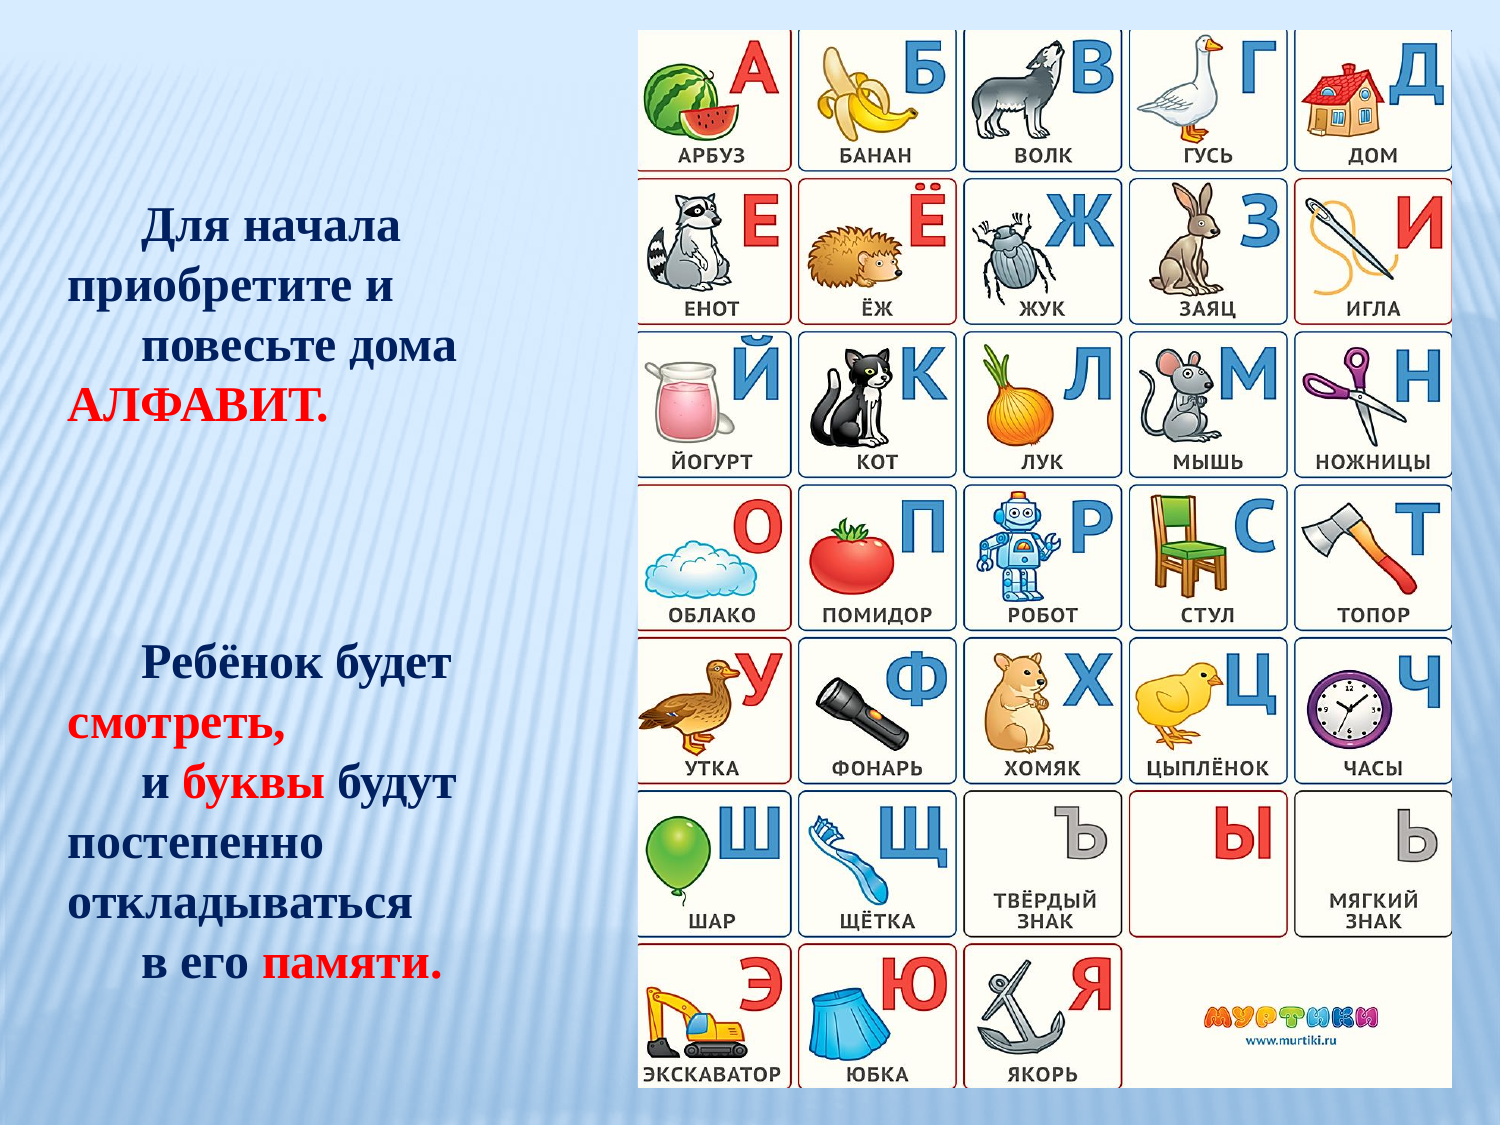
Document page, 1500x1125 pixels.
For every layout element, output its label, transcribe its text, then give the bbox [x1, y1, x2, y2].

text_box Для начала приобретите и повесьте дома АЛФАВИТ. [53, 184, 627, 440]
picture [637, 30, 1453, 1089]
text_box Ребёнок будет смотреть, и буквы будут постепенно откладываться в его памяти. [53, 621, 627, 997]
